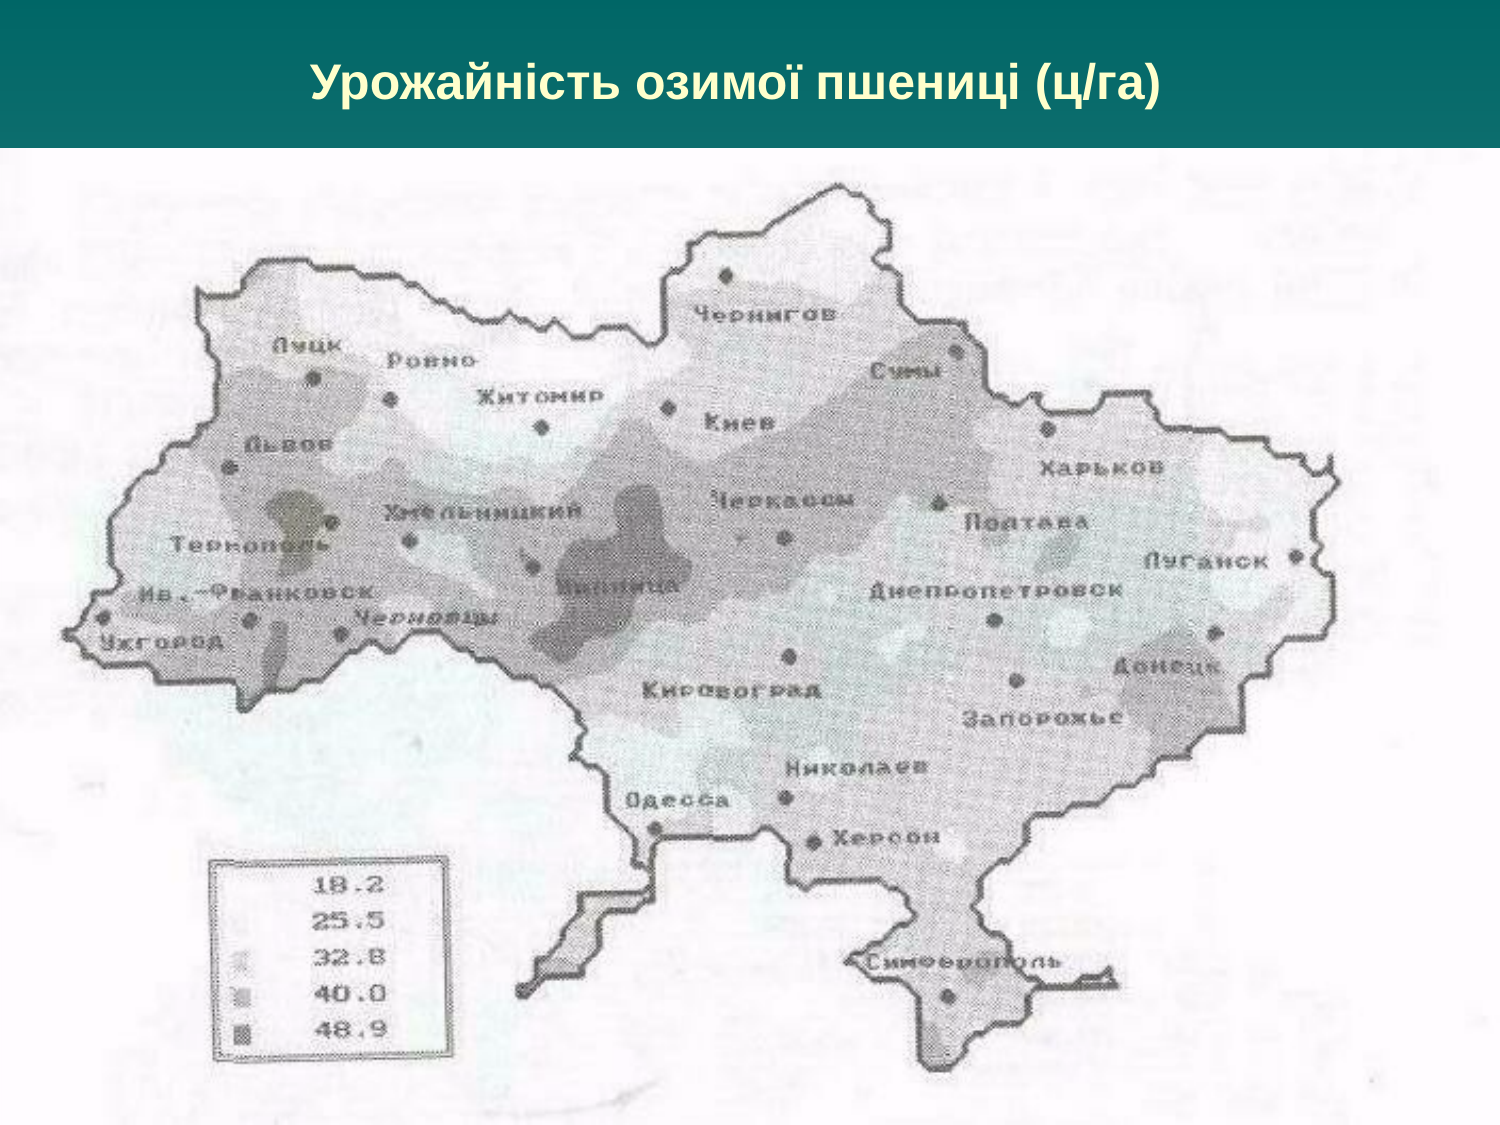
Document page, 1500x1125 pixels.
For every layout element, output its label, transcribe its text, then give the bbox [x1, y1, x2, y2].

picture [0, 148, 1500, 1125]
title Урожайність озимої пшениці (ц/га) [75, 45, 1425, 114]
